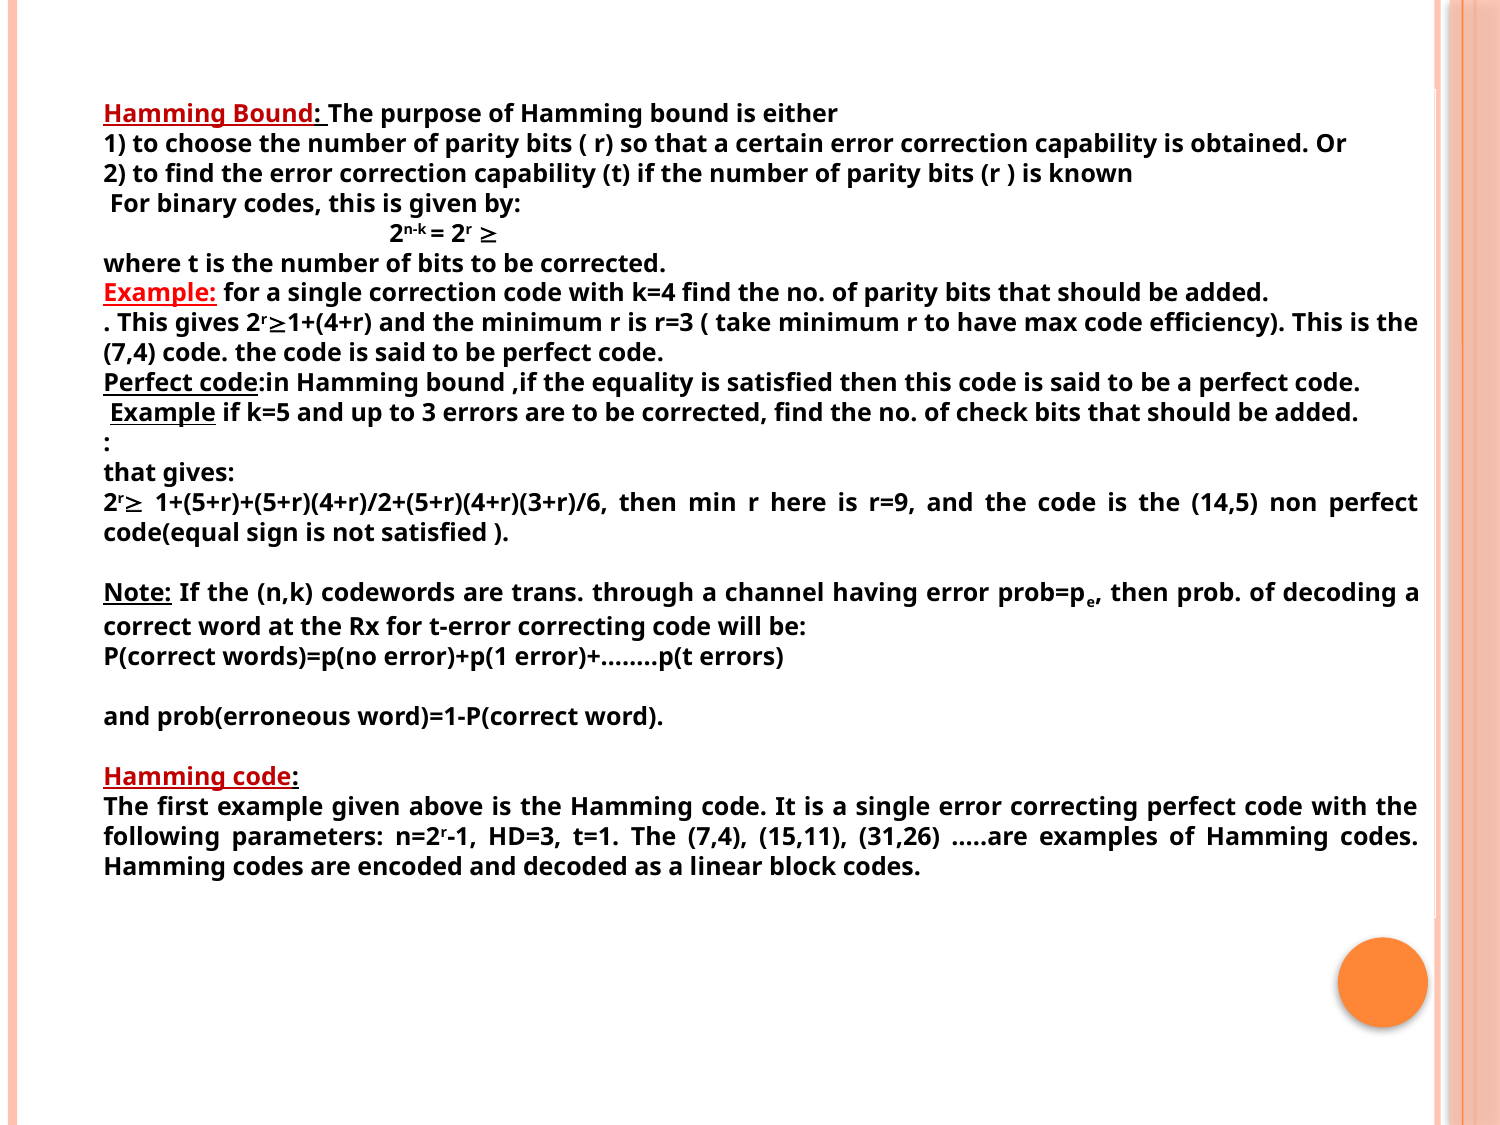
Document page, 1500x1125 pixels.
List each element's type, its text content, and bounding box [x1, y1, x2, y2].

text_box Hamming Bound: The purpose of Hamming bound is either 1) to choose the number of parity bits ( r) so that a certain error correction capability is obtained. Or 2) to find the error correction capability (t) if the number of parity bits (r ) is known For binary codes, this is given by: 2n-k = 2r  where t is the number of bits to be corrected. Example: for a single correction code with k=4 find the no. of parity bits that should be added. . This gives 2r1+(4+r) and the minimum r is r=3 ( take minimum r to have max code efficiency). This is the (7,4) code. the code is said to be perfect code. Perfect code:in Hamming bound ,if the equality is satisfied then this code is said to be a perfect code. Example if k=5 and up to 3 errors are to be corrected, find the no. of check bits that should be added. : that gives: 2r 1+(5+r)+(5+r)(4+r)/2+(5+r)(4+r)(3+r)/6, then min r here is r=9, and the code is the (14,5) non perfect code(equal sign is not satisfied ). Note: If the (n,k) codewords are trans. through a channel having error prob=pe, then prob. of decoding a correct word at the Rx for t-error correcting code will be: P(correct words)=p(no error)+p(1 error)+……..p(t errors) and prob(erroneous word)=1-P(correct word). Hamming code: The first example given above is the Hamming code. It is a single error correcting perfect code with the following parameters: n=2r-1, HD=3, t=1. The (7,4), (15,11), (31,26) …..are examples of Hamming codes. Hamming codes are encoded and decoded as a linear block codes. [88, 89, 1436, 918]
